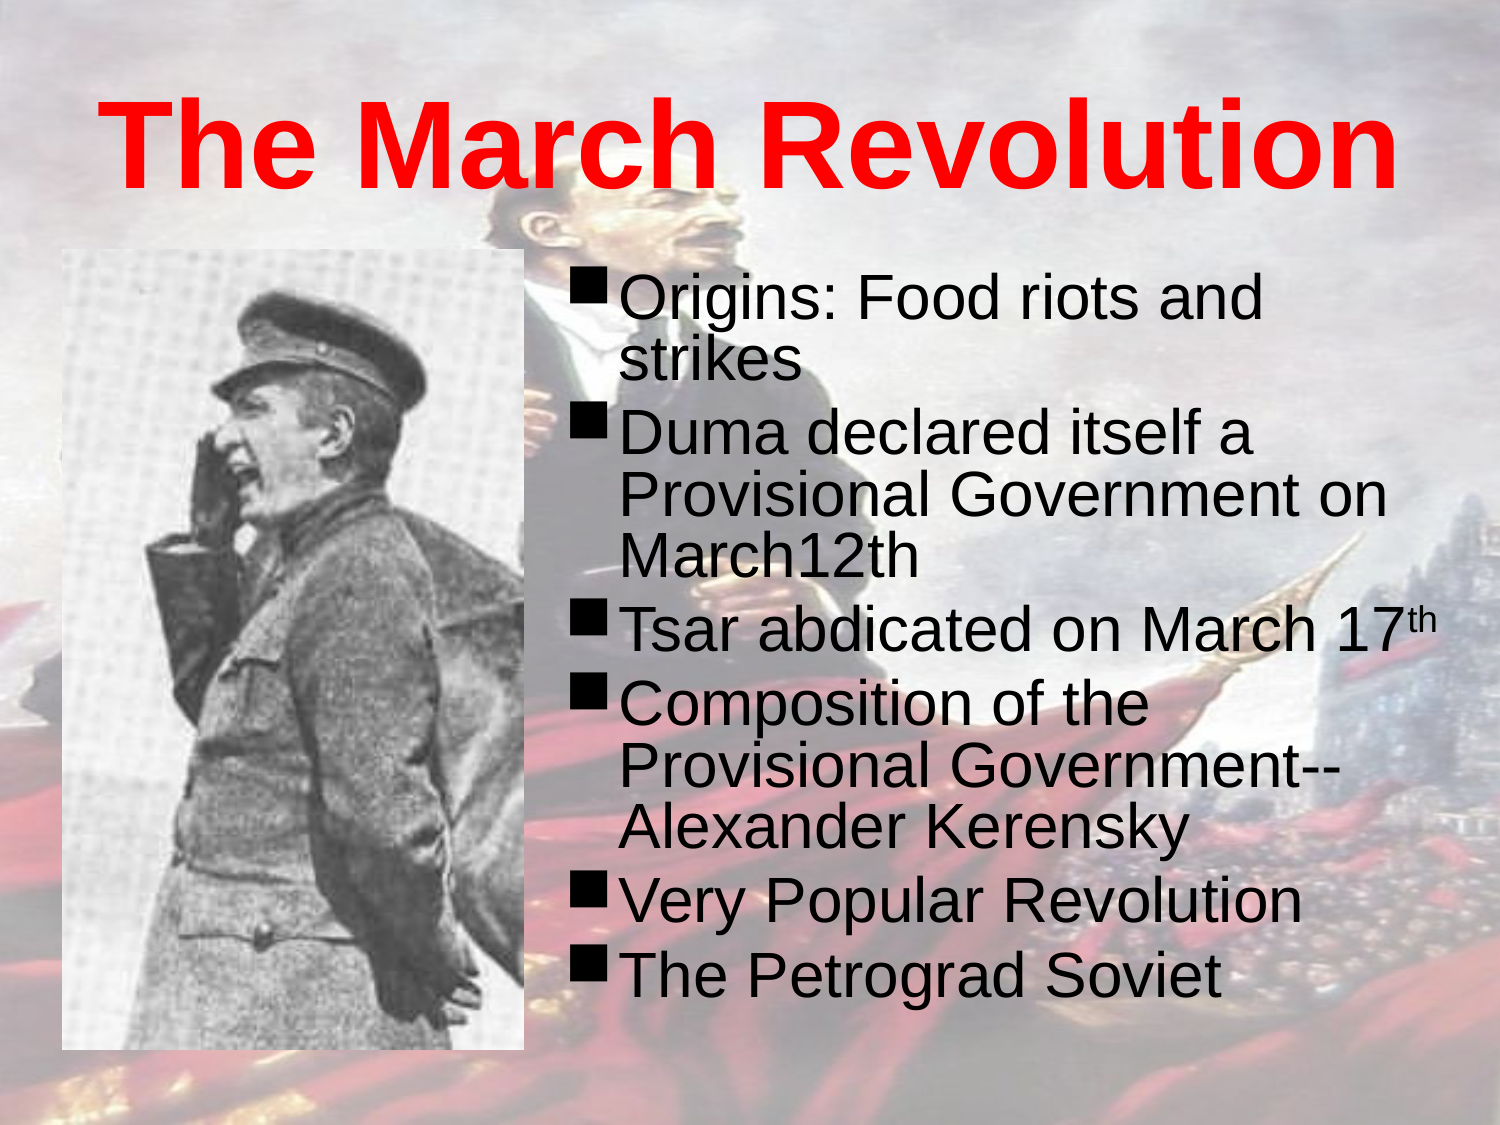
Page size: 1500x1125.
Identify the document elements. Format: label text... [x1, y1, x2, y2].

title The March Revolution [37, 45, 1463, 233]
picture [62, 249, 524, 1051]
list Origins: Food riots and strikes Duma declared itself a Provisional Government on March12th Tsar abdicated on March 17th Composition of the Provisional Government--Alexander Kerensky Very Popular Revolution The Petrograd Soviet [549, 262, 1463, 1075]
